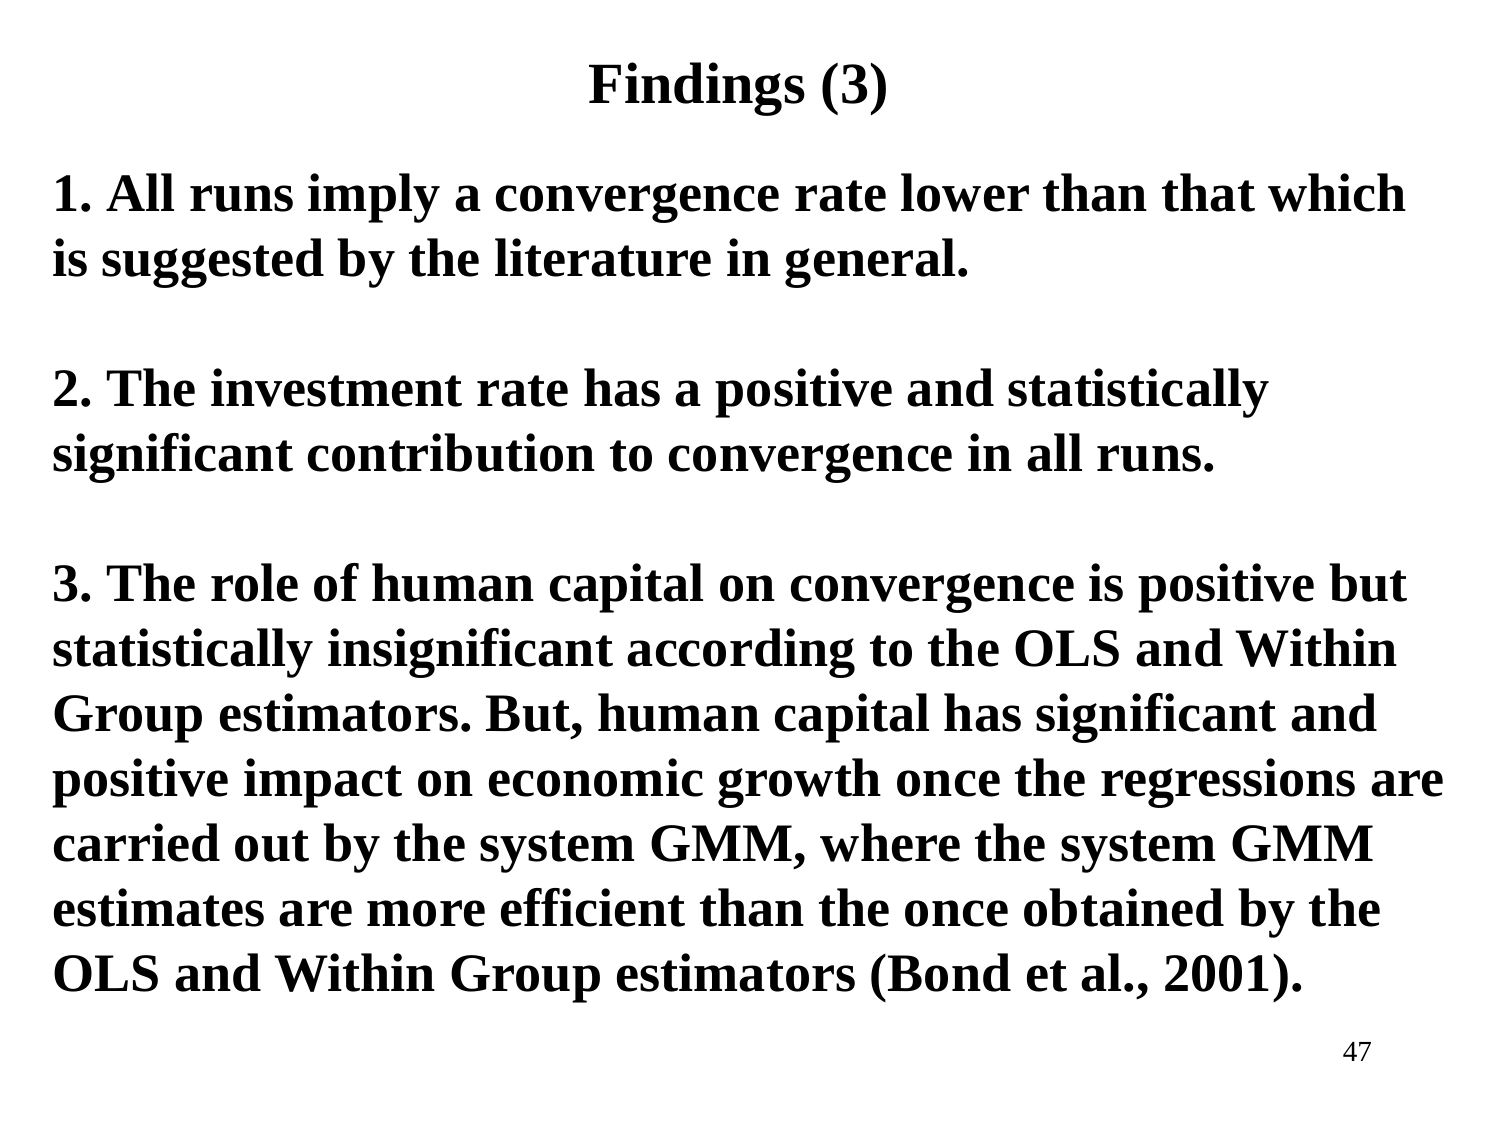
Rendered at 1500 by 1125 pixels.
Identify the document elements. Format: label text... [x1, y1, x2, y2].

text_box Findings (3) [187, 37, 1291, 123]
slide_number 47 [1074, 1024, 1388, 1101]
text_box 1. All runs imply a convergence rate lower than that which is suggested by the literature in general. 2. The investment rate has a positive and statistically significant contribution to convergence in all runs. 3. The role of human capital on convergence is positive but statistically insignificant according to the OLS and Within Group estimators. But, human capital has significant and positive impact on economic growth once the regressions are carried out by the system GMM, where the system GMM estimates are more efficient than the once obtained by the OLS and Within Group estimators (Bond et al., 2001). [37, 149, 1463, 1010]
